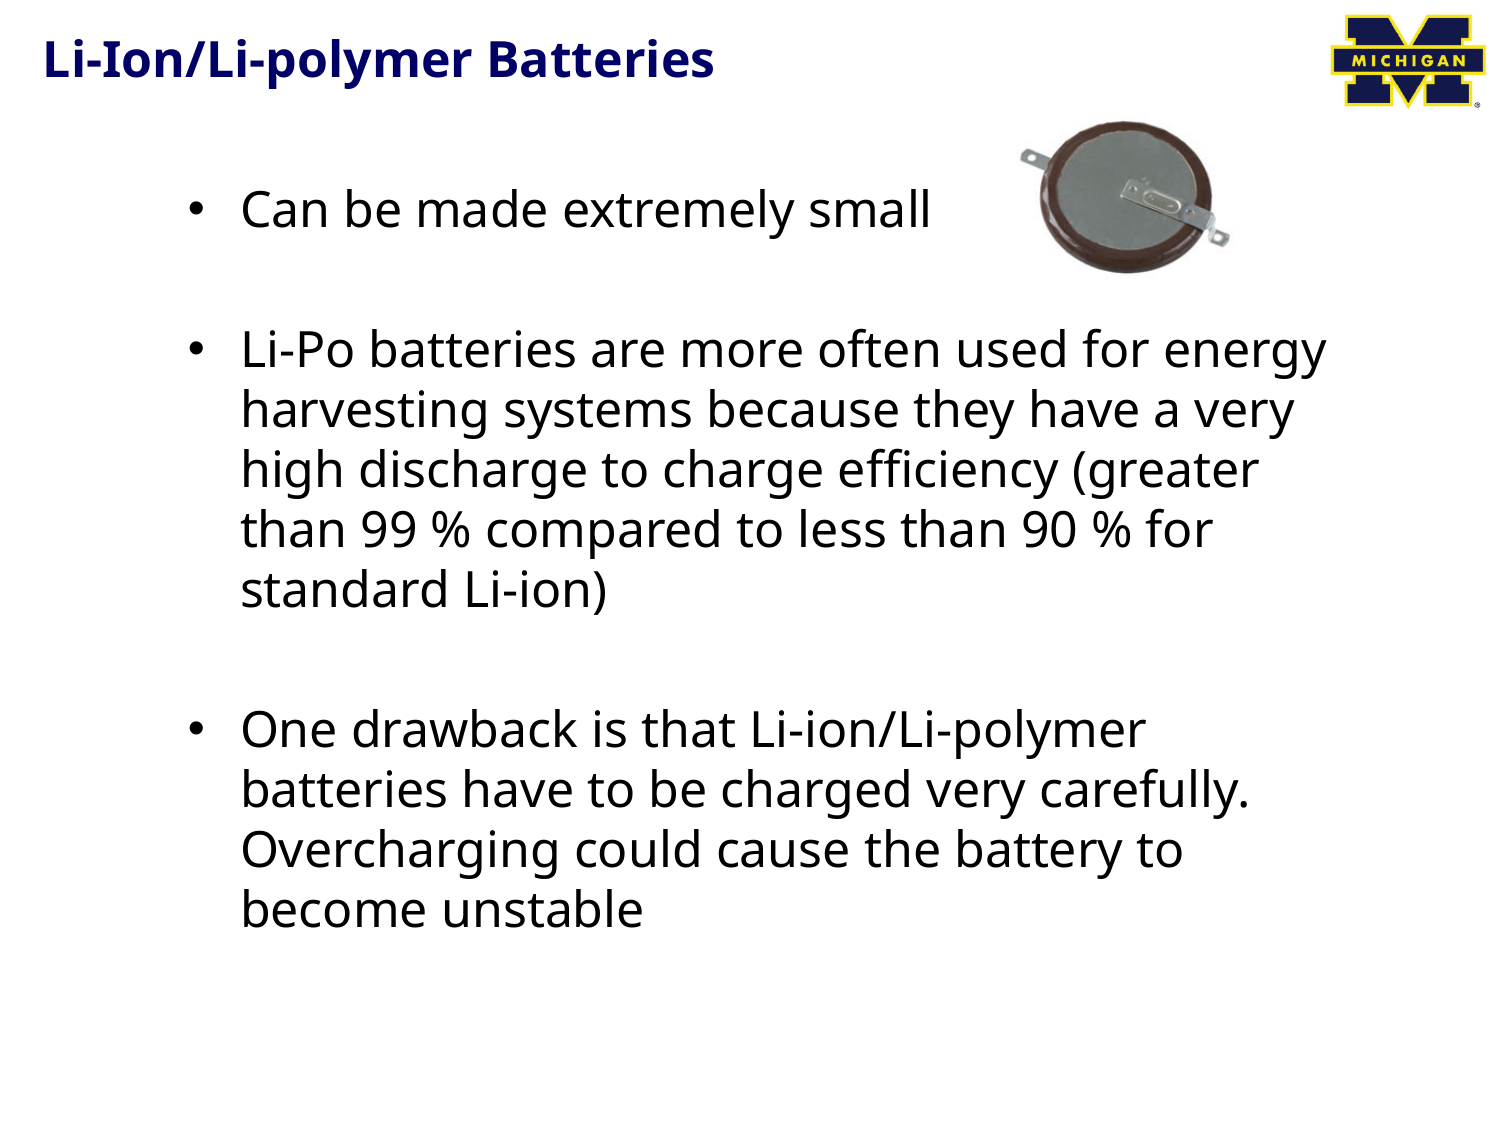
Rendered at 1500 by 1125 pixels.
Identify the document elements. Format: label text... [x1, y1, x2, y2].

list Can be made extremely small Li-Po batteries are more often used for energy harvesting systems because they have a very high discharge to charge efficiency (greater than 99 % compared to less than 90 % for standard Li-ion) One drawback is that Li-ion/Li-polymer batteries have to be charged very carefully. Overcharging could cause the battery to become unstable [150, 162, 1350, 953]
title Li-Ion/Li-polymer Batteries [27, 12, 1485, 231]
text_box [948, 93, 1280, 298]
